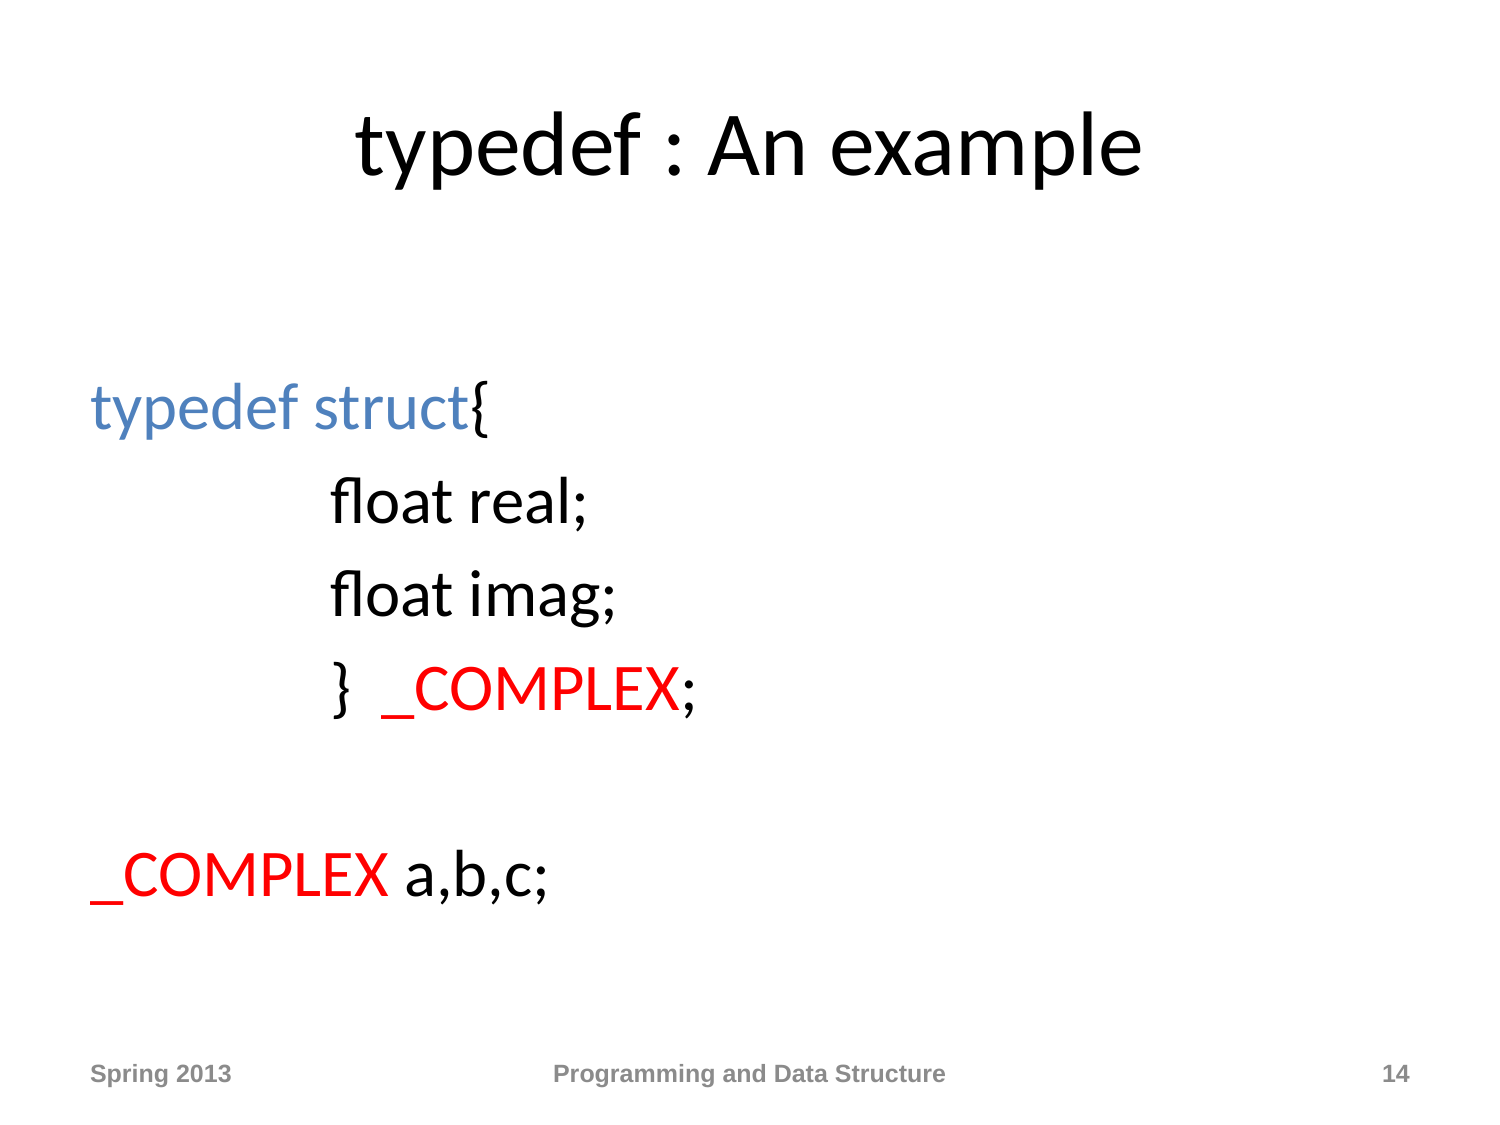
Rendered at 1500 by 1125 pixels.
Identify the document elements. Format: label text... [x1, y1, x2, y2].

list typedef struct{ float real; float imag; } _COMPLEX; _COMPLEX a,b,c; [74, 262, 1426, 1006]
slide_number 14 [1074, 1042, 1425, 1103]
title typedef : An example [74, 44, 1426, 233]
footer Programming and Data Structure [512, 1042, 988, 1103]
slide_number Spring 2013 [75, 1042, 425, 1103]
